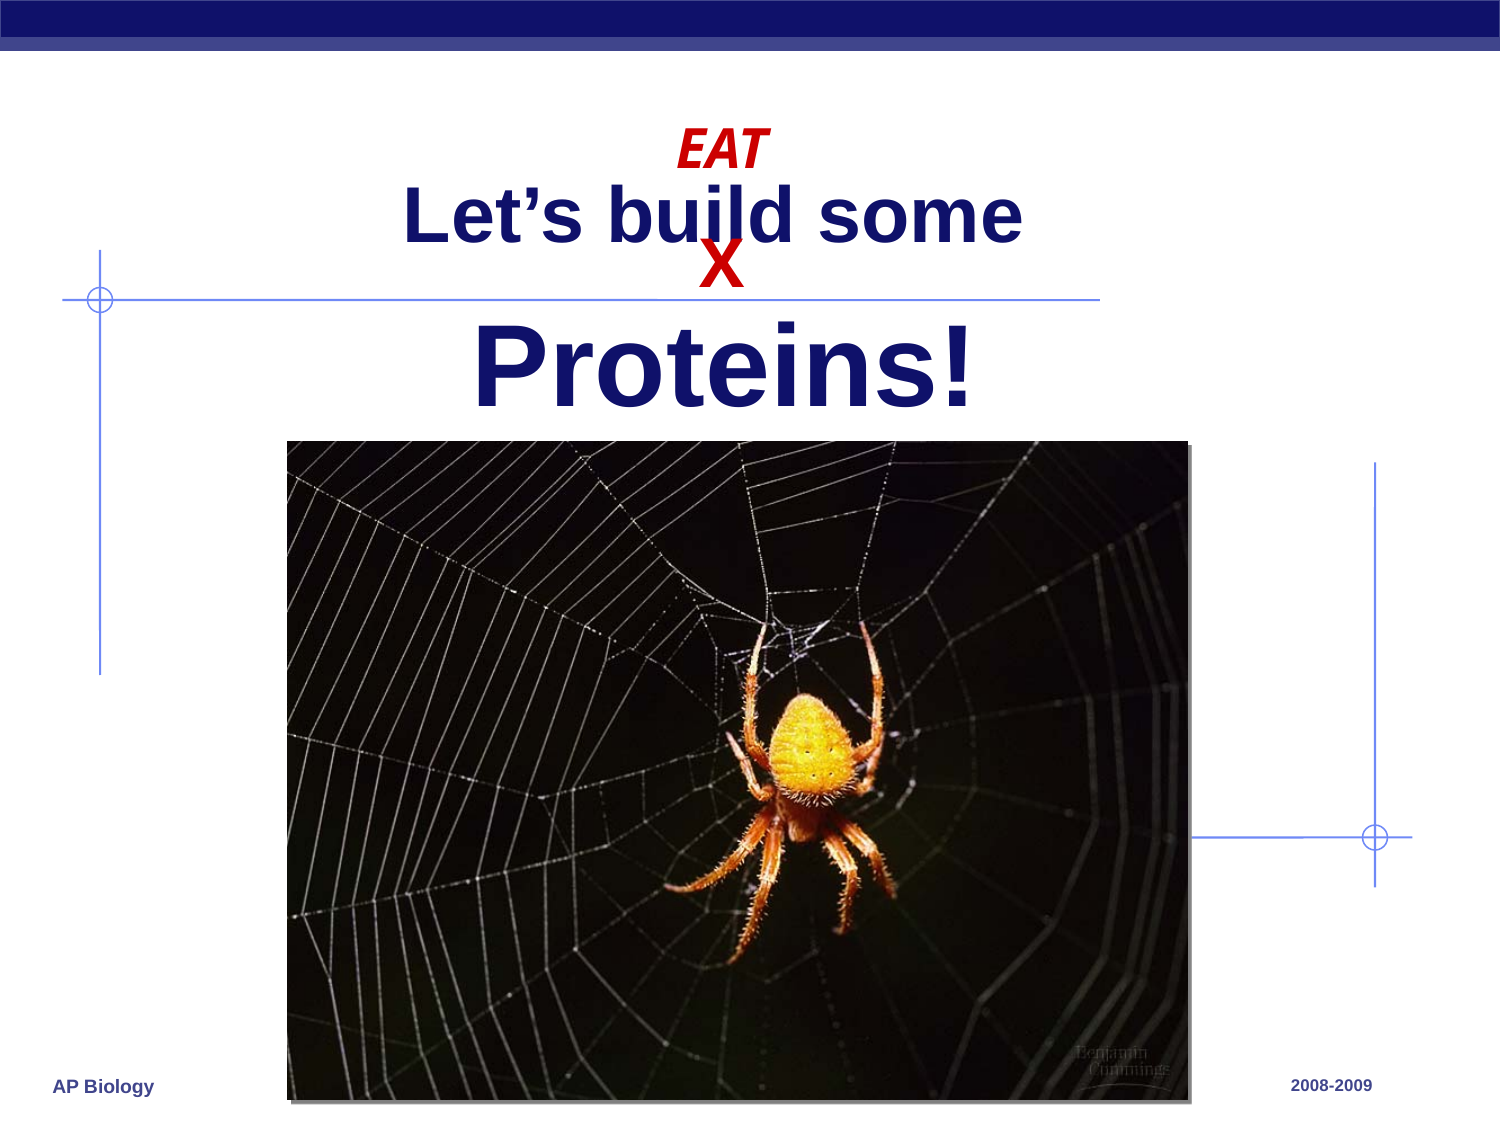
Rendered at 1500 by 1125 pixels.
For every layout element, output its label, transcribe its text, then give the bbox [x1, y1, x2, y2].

subtitle Let’s build some Proteins! [200, 162, 1250, 450]
slide_number 2008-2009 [1192, 1027, 1388, 1103]
text_box EAT [660, 41, 783, 188]
picture [287, 441, 1188, 1101]
text_box X [684, 134, 760, 309]
